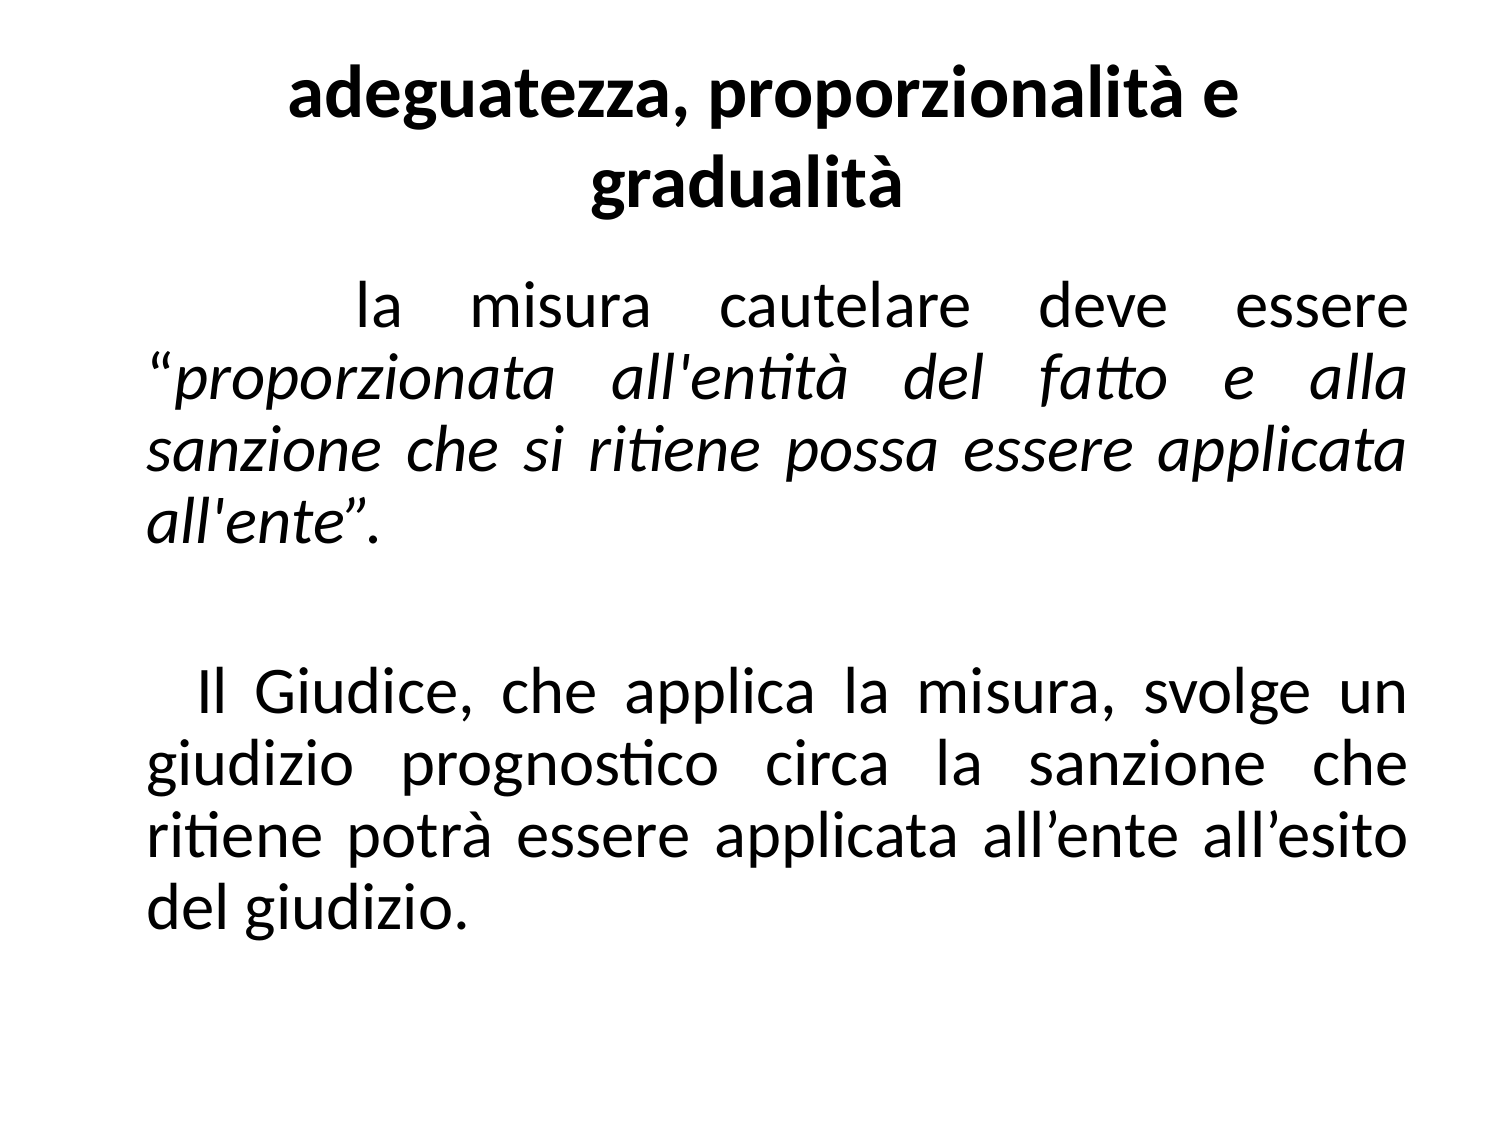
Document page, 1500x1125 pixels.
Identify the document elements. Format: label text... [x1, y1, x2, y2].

title adeguatezza, proporzionalità e gradualità [58, 44, 1454, 270]
list la misura cautelare deve essere “proporzionata all'entità del fatto e alla sanzione che si ritiene possa essere applicata all'ente”. Il Giudice, che applica la misura, svolge un giudizio prognostico circa la sanzione che ritiene potrà essere applicata all’ente all’esito del giudizio. [74, 262, 1426, 1006]
